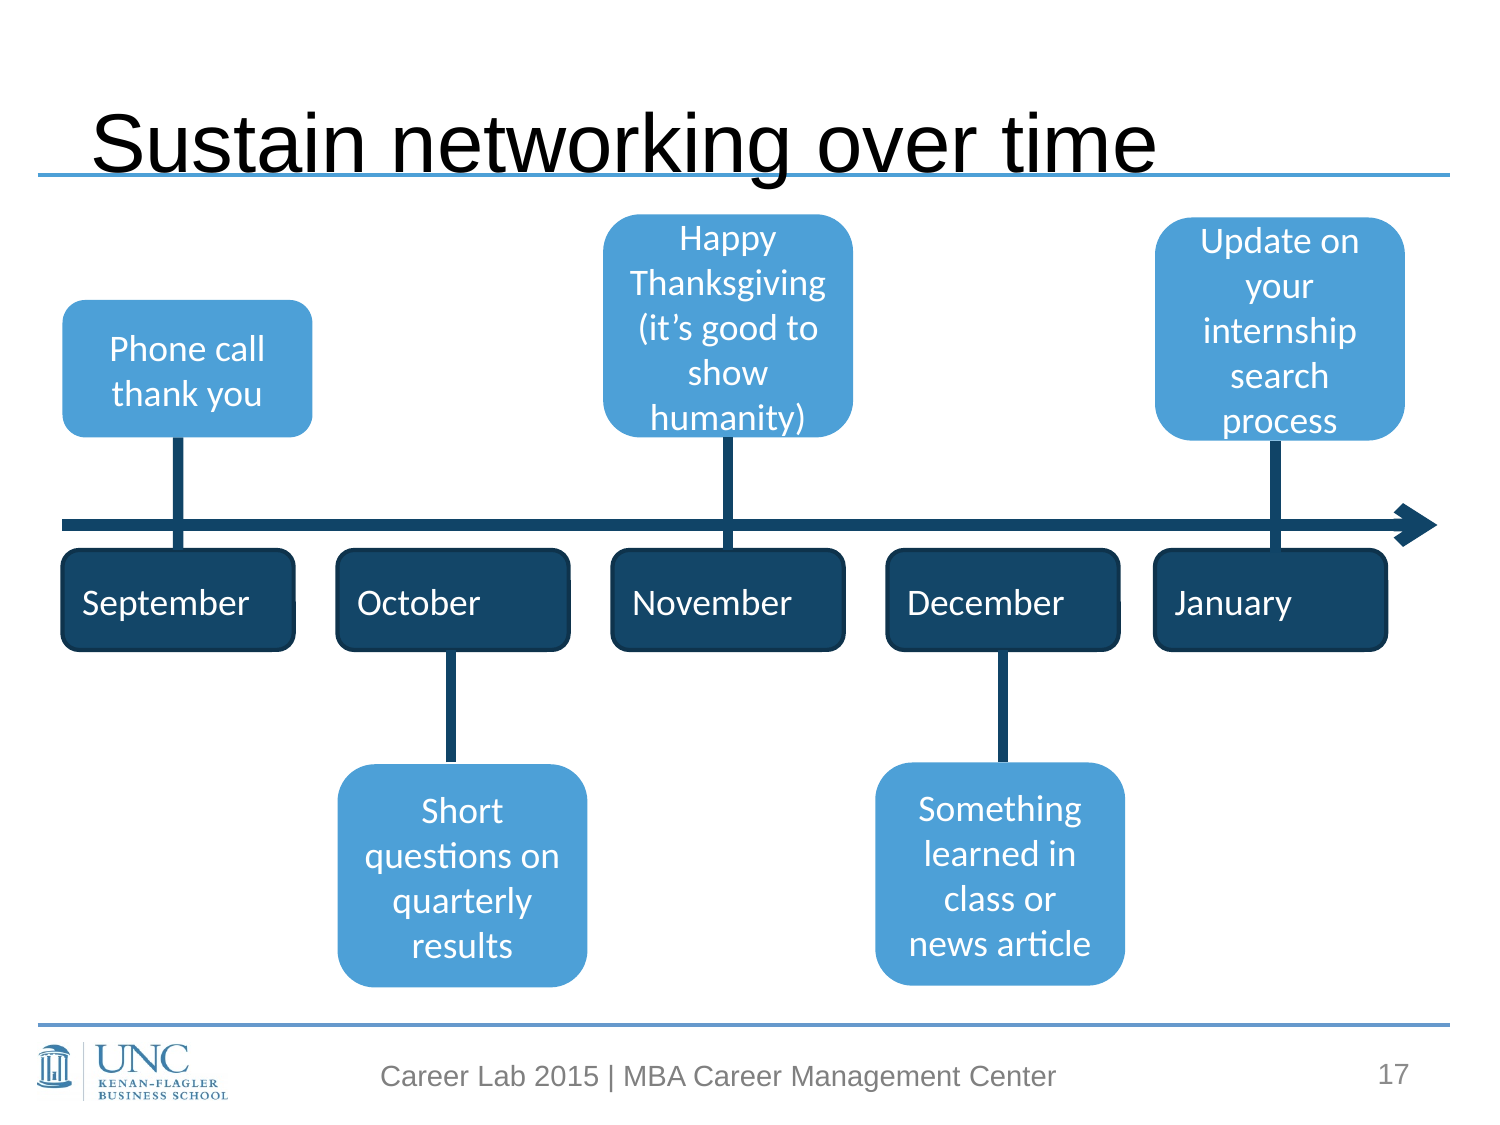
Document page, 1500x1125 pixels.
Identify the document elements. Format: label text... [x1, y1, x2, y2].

text_box December [885, 547, 1121, 653]
text_box Phone call thank you [60, 297, 315, 440]
text_box Happy Thanksgiving (it’s good to show humanity) [601, 212, 856, 440]
text_box October [335, 547, 571, 653]
text_box November [610, 547, 846, 653]
title Sustain networking over time [75, 45, 1425, 233]
picture [37, 1042, 228, 1101]
text_box Short questions on quarterly results [335, 762, 590, 990]
text_box September [60, 547, 296, 653]
text_box Update on your internship search process [1152, 215, 1408, 443]
text_box Something learned in class or news article [873, 760, 1128, 988]
text_box January [1152, 547, 1389, 653]
slide_number 17 [1074, 1042, 1425, 1103]
